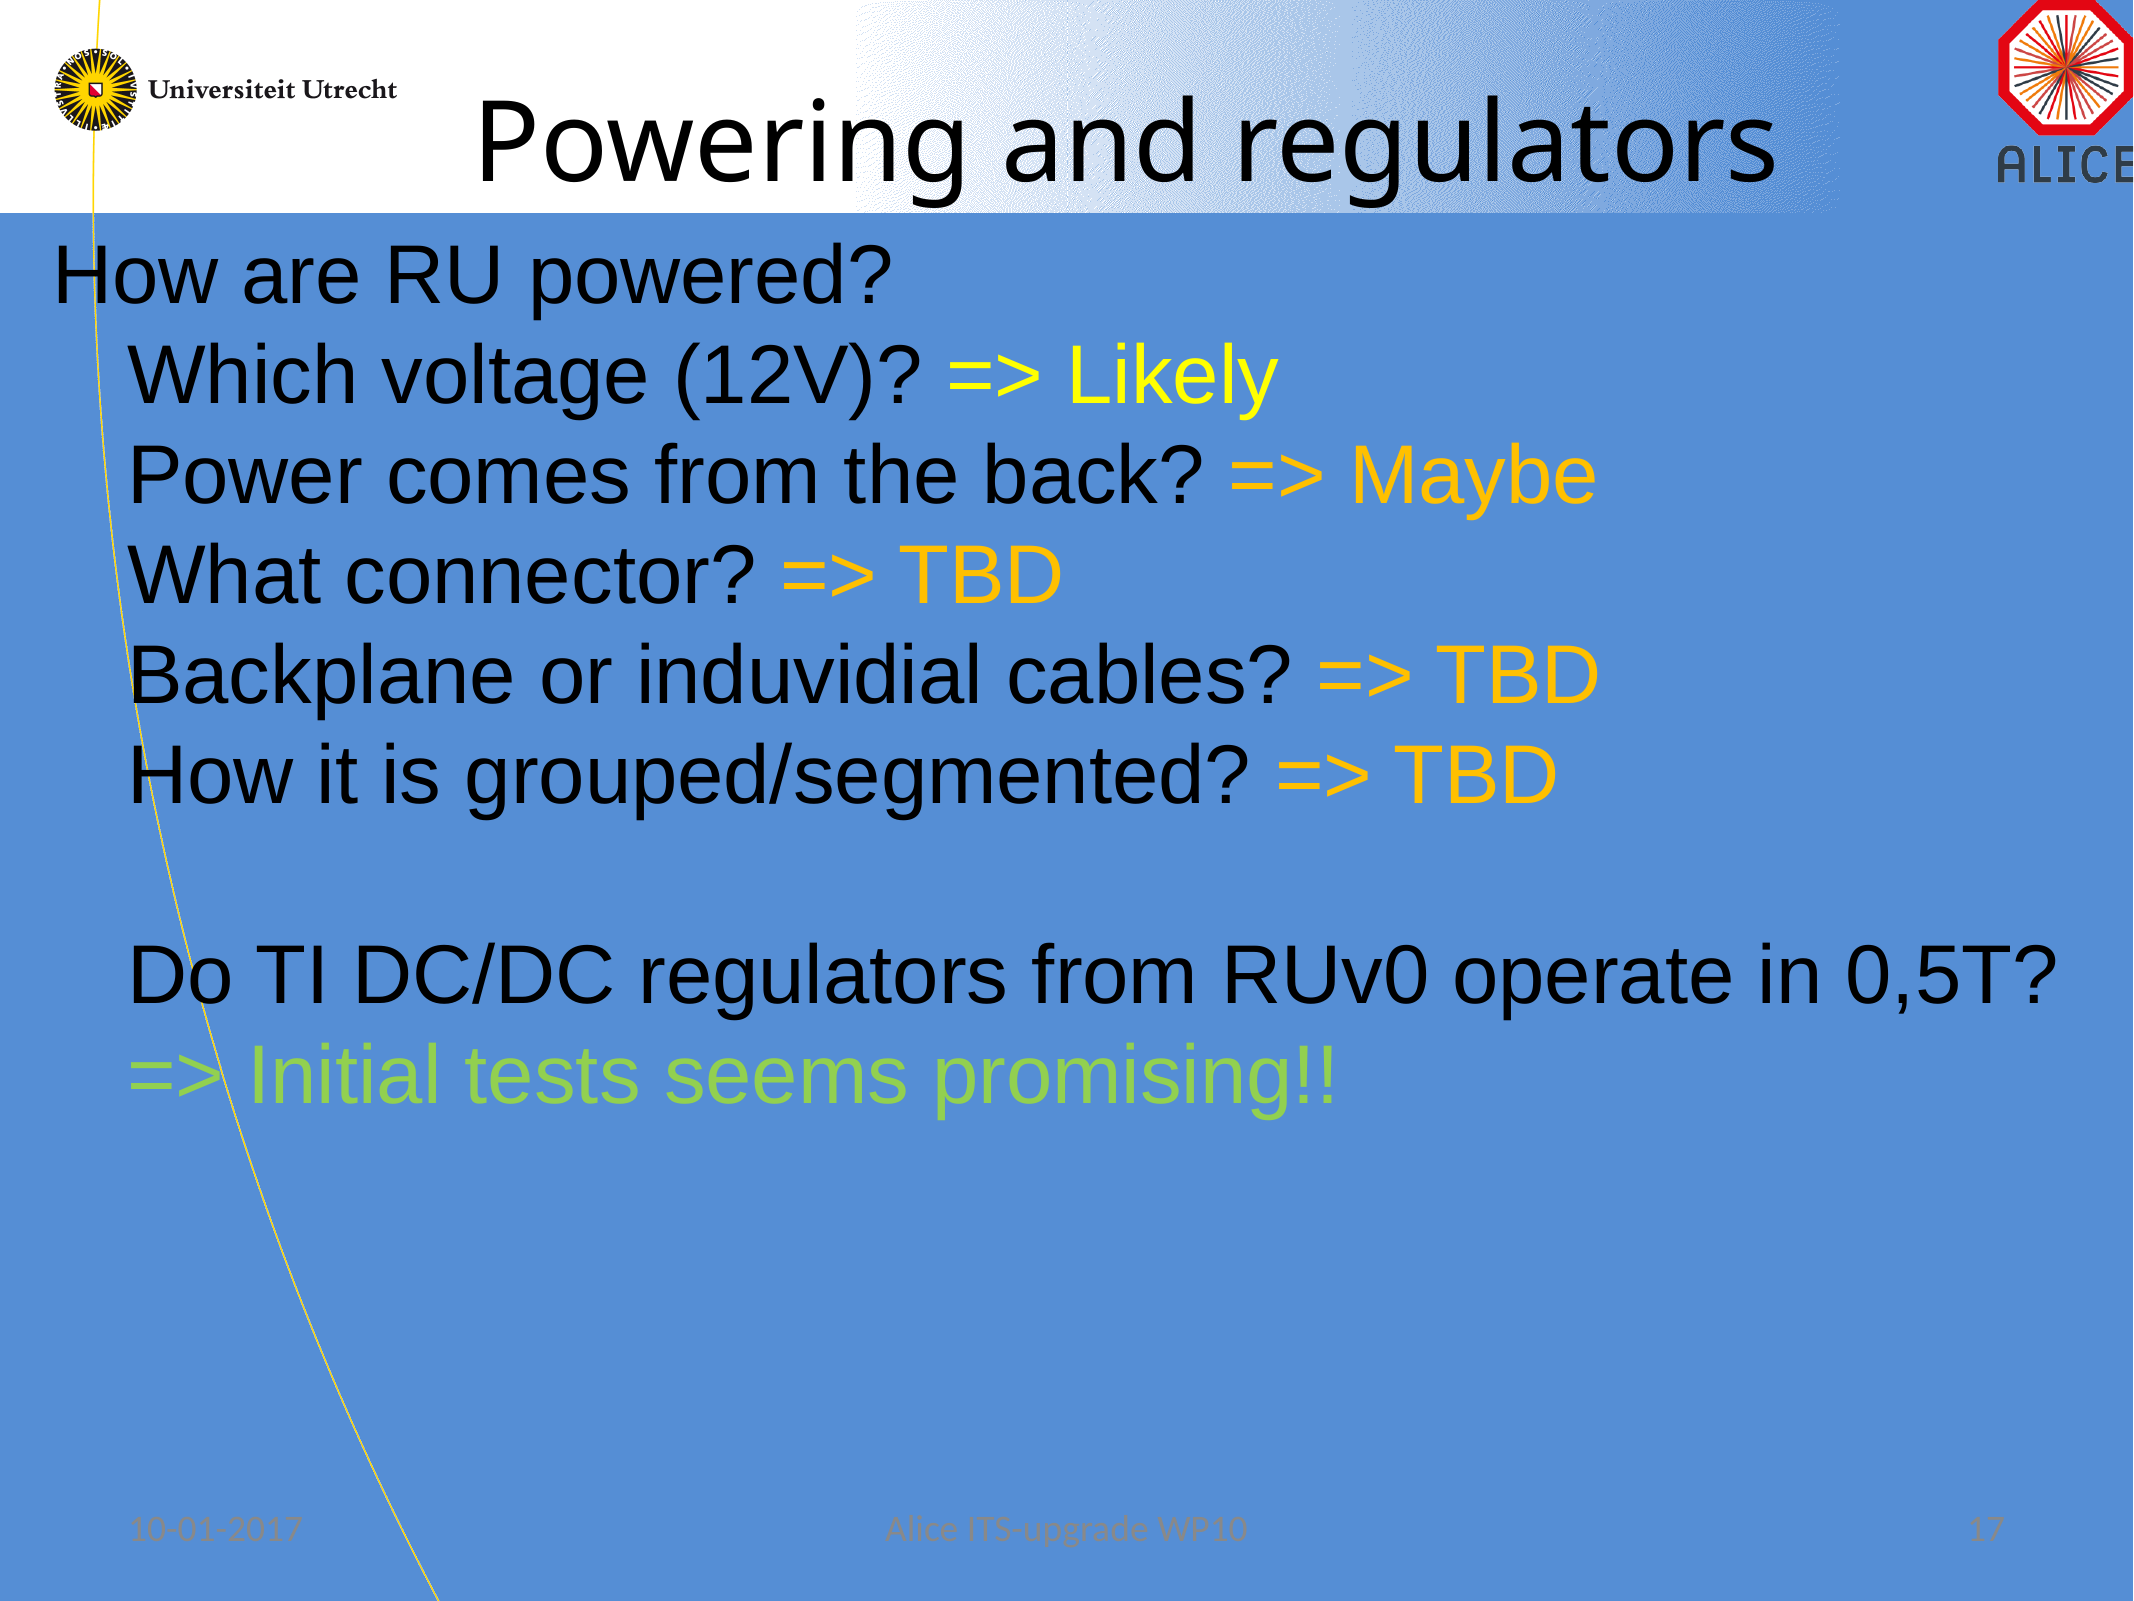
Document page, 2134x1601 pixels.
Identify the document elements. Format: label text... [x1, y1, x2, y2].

footer Alice ITS-upgrade WP10 [728, 1483, 1405, 1569]
picture [0, 0, 2134, 1601]
text_box How are RU powered? Which voltage (12V)? => Likely Power comes from the back? => Maybe What connector? => TBD Backplane or induvidial cables? => TBD How it is grouped/segmented? => TBD Do TI DC/DC regulators from RUv0 operate in 0,5T? => Initial tests seems promising!! [37, 212, 2134, 1218]
title Powering and regulators [451, 57, 2108, 141]
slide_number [106, 1483, 605, 1569]
slide_number 17 [1528, 1483, 2027, 1569]
